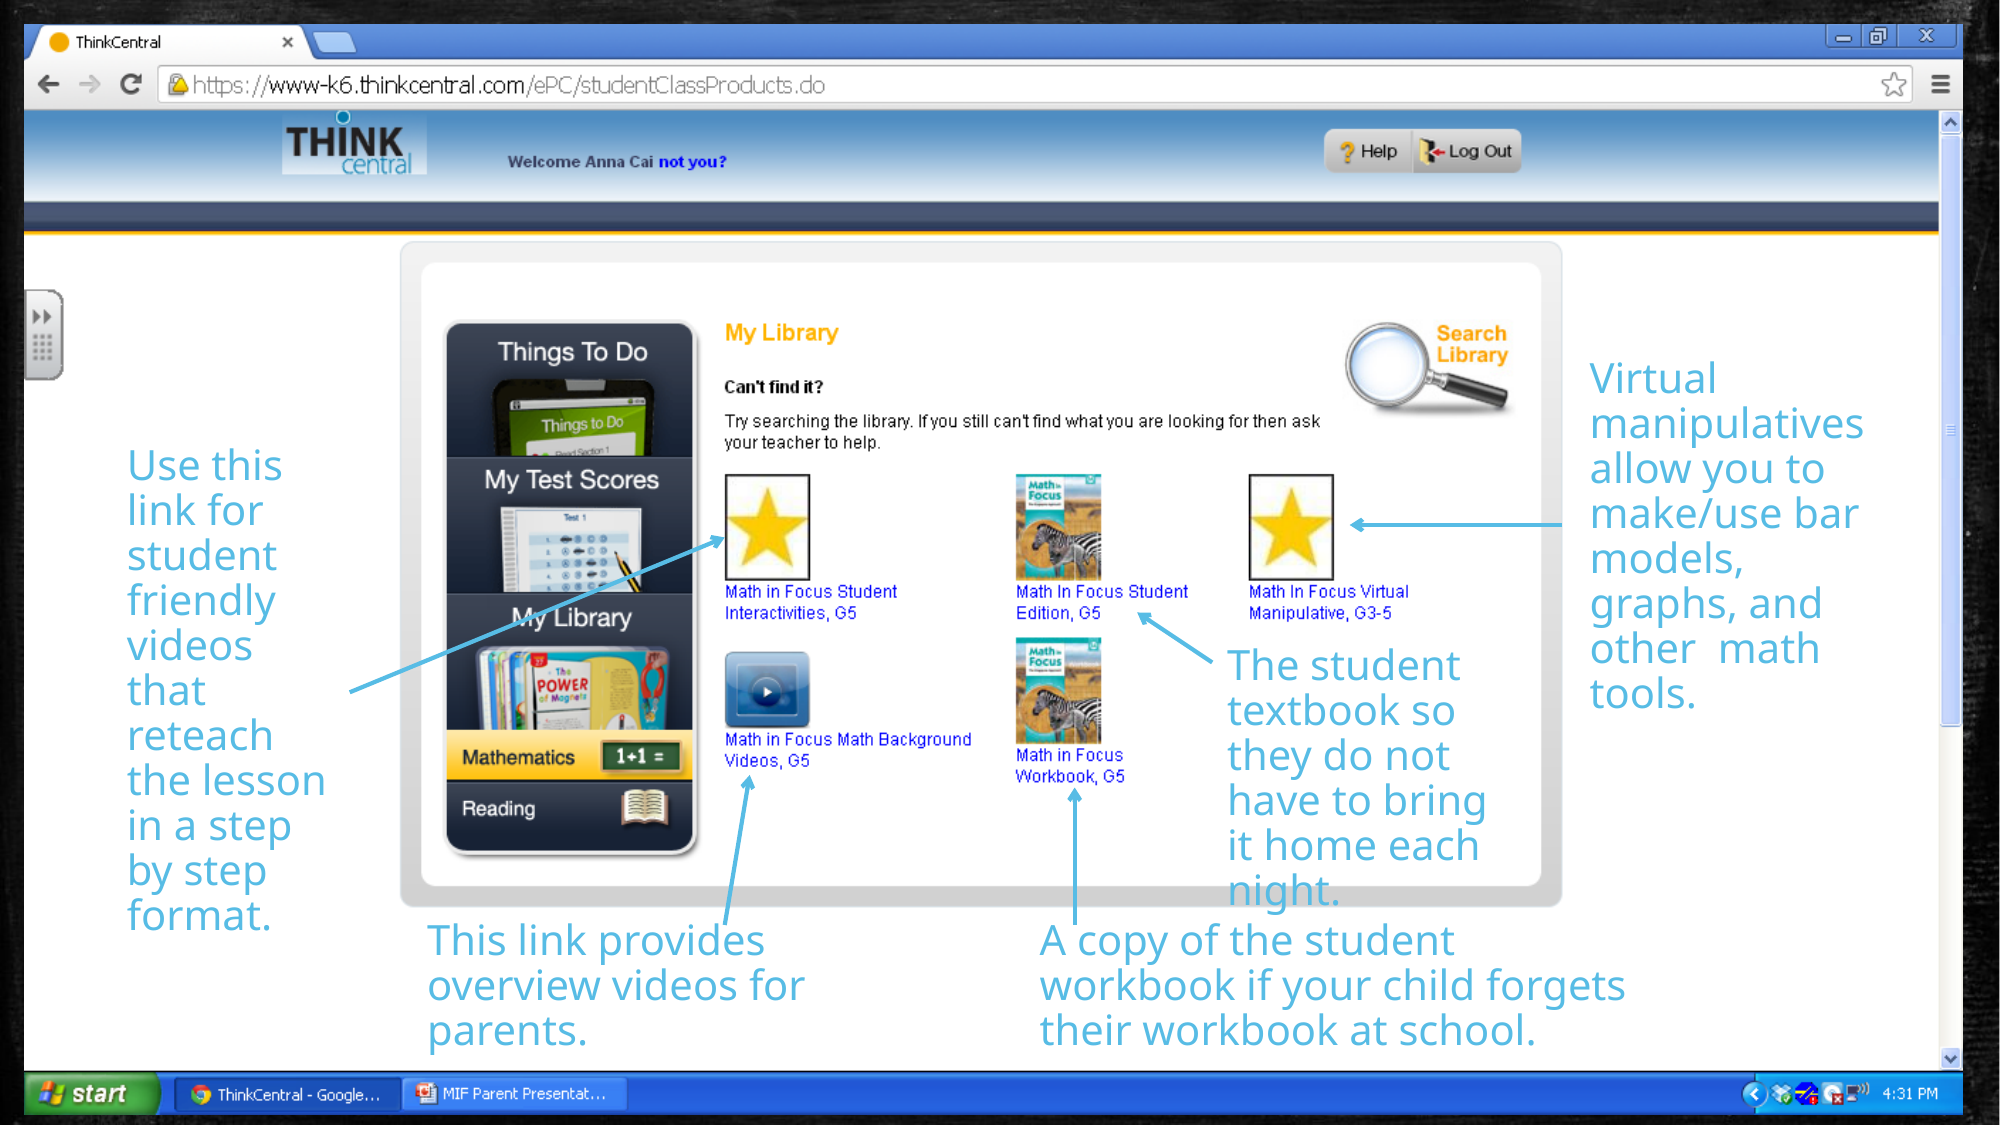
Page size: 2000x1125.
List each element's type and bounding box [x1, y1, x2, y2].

text_box [1137, 612, 1213, 663]
picture [24, 24, 1963, 1115]
text_box [349, 537, 725, 650]
text_box [724, 774, 750, 925]
